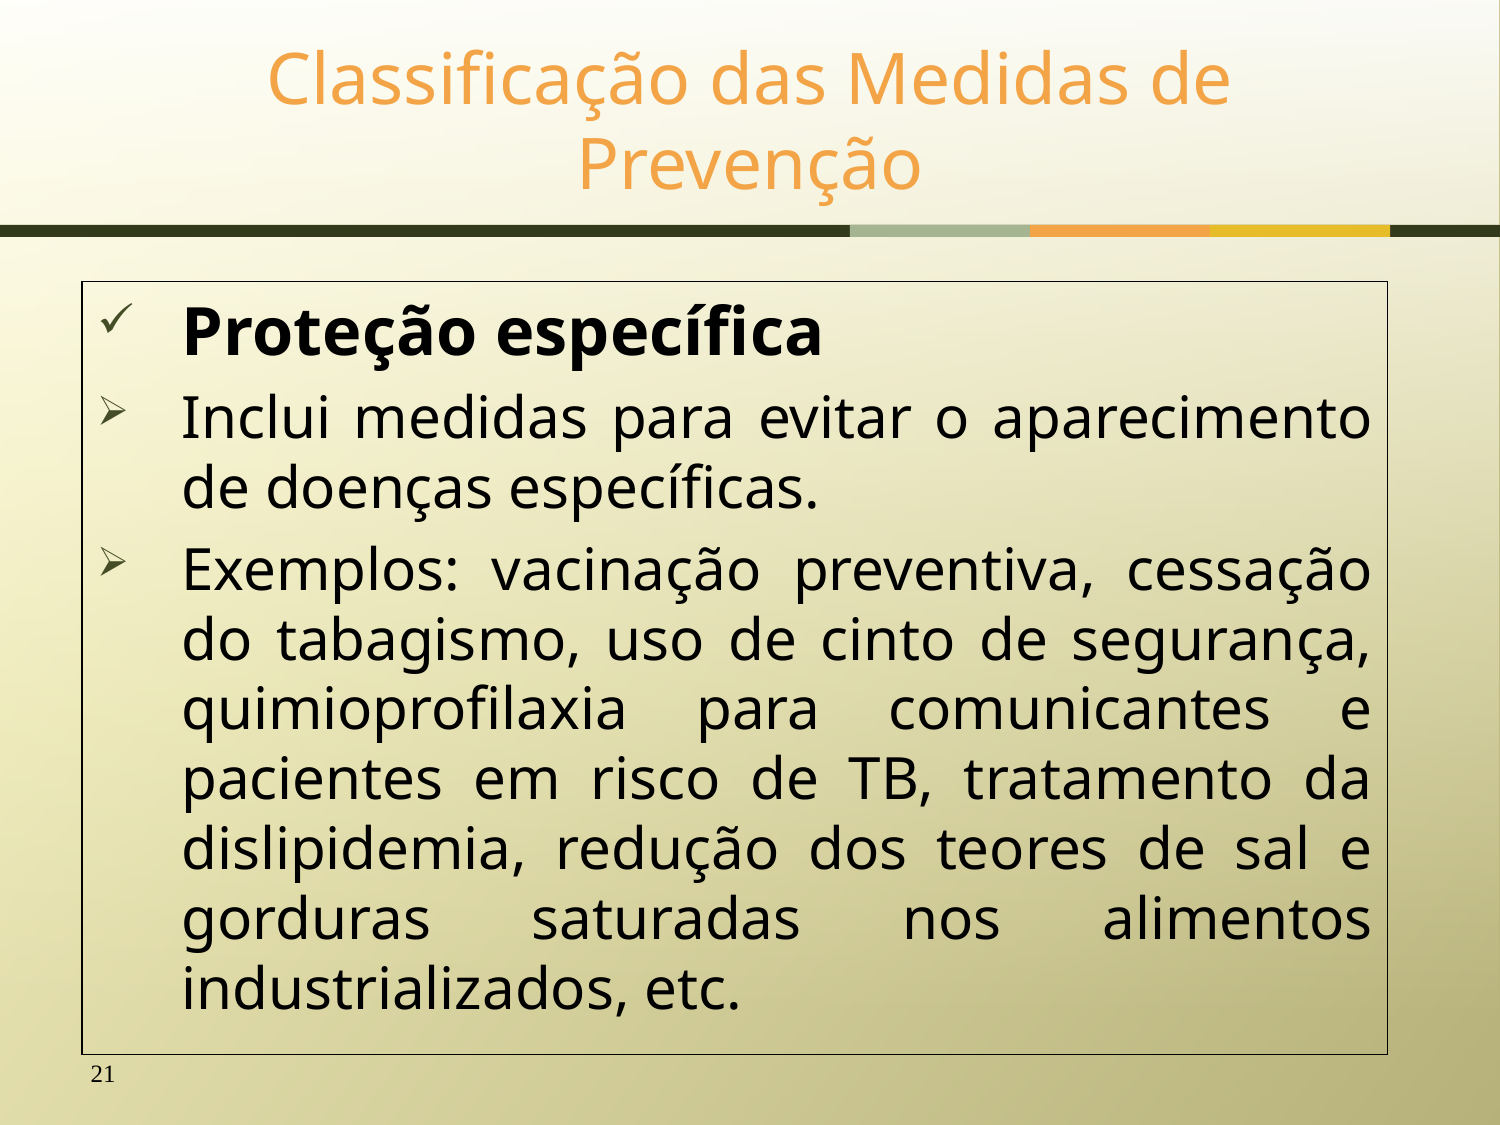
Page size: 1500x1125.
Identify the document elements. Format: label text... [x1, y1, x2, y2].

list Proteção específica Inclui medidas para evitar o aparecimento de doenças específicas. Exemplos: vacinação preventiva, cessação do tabagismo, uso de cinto de segurança, quimioprofilaxia para comunicantes e pacientes em risco de TB, tratamento da dislipidemia, redução dos teores de sal e gorduras saturadas nos alimentos industrializados, etc. [81, 281, 1388, 1055]
title Classificação das Medidas de Prevenção [75, 24, 1425, 213]
slide_number 21 [75, 1042, 426, 1103]
